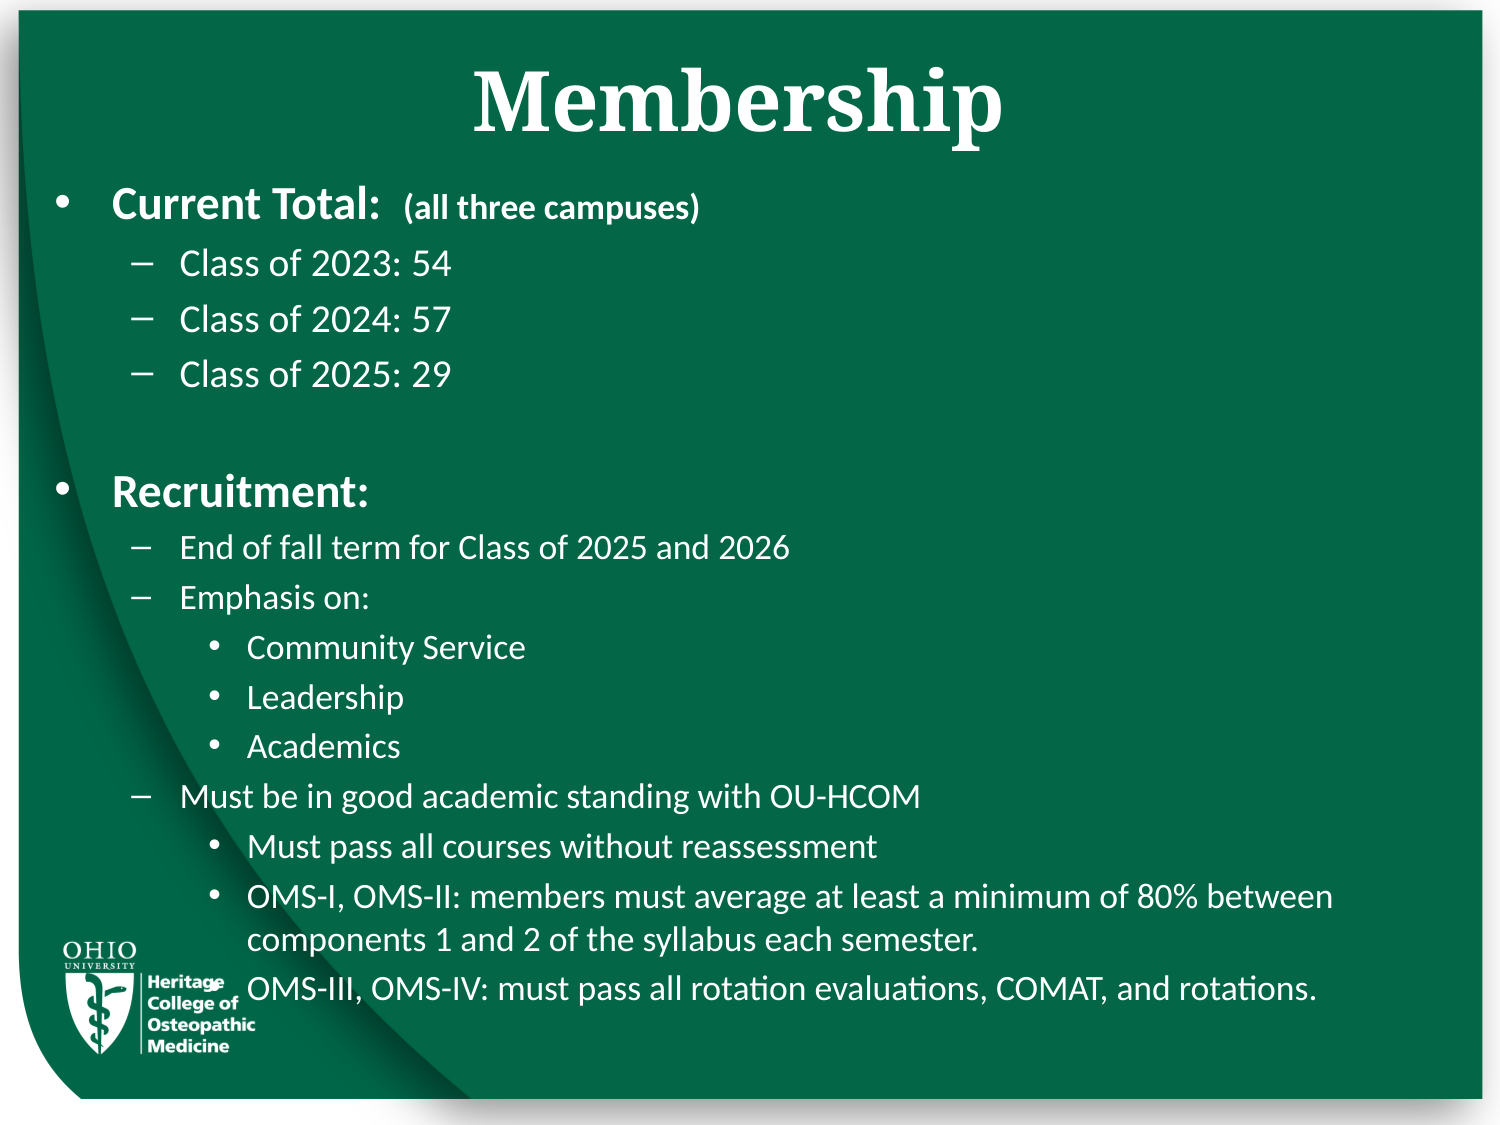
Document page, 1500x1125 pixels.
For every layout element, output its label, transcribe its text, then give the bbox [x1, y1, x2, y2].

list Current Total: (all three campuses) Class of 2023: 54 Class of 2024: 57 Class of 2025: 29 Recruitment: End of fall term for Class of 2025 and 2026 Emphasis on: Community Service Leadership Academics Must be in good academic standing with OU-HCOM Must pass all courses without reassessment OMS-I, OMS-II: members must average at least a minimum of 80% between components 1 and 2 of the syllabus each semester. OMS-III, OMS-IV: must pass all rotation evaluations, COMAT, and rotations. [39, 164, 1439, 1017]
title Membership [342, 28, 1136, 164]
picture [0, 0, 1500, 1125]
